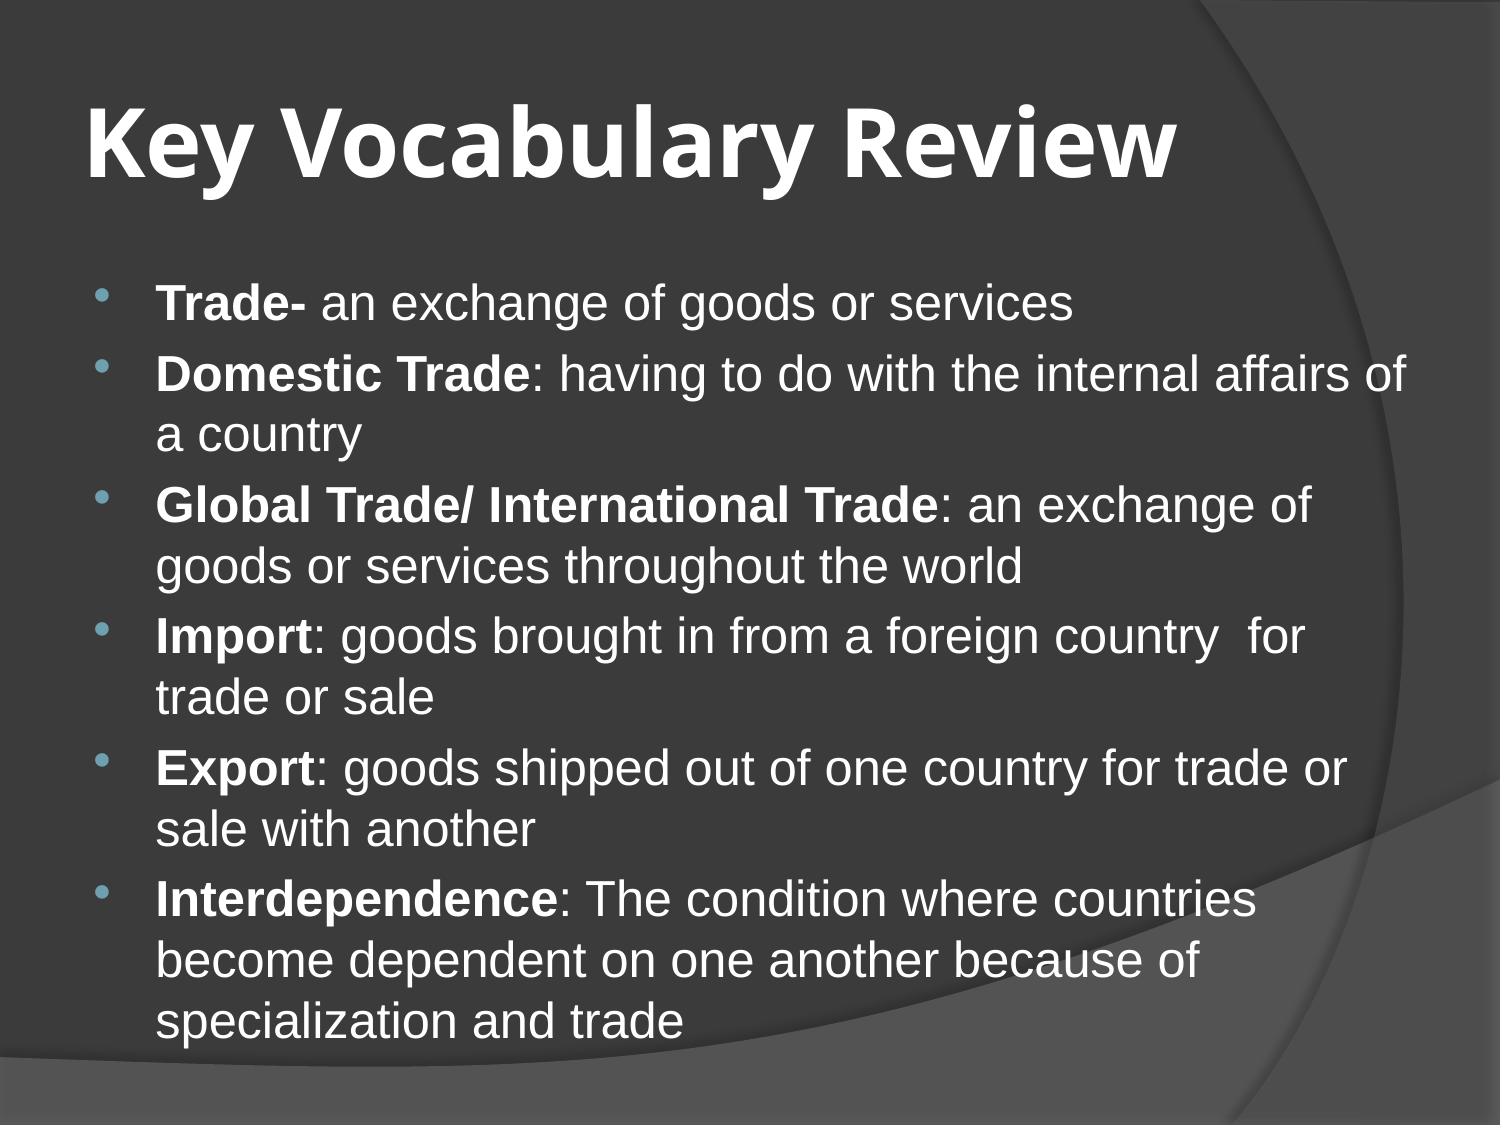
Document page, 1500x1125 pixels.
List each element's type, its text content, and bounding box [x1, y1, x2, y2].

list Trade- an exchange of goods or services Domestic Trade: having to do with the internal affairs of a country Global Trade/ International Trade: an exchange of goods or services throughout the world Import: goods brought in from a foreign country for trade or sale Export: goods shipped out of one country for trade or sale with another Interdependence: The condition where countries become dependent on one another because of specialization and trade [75, 262, 1425, 1063]
title Key Vocabulary Review [75, 45, 1300, 233]
